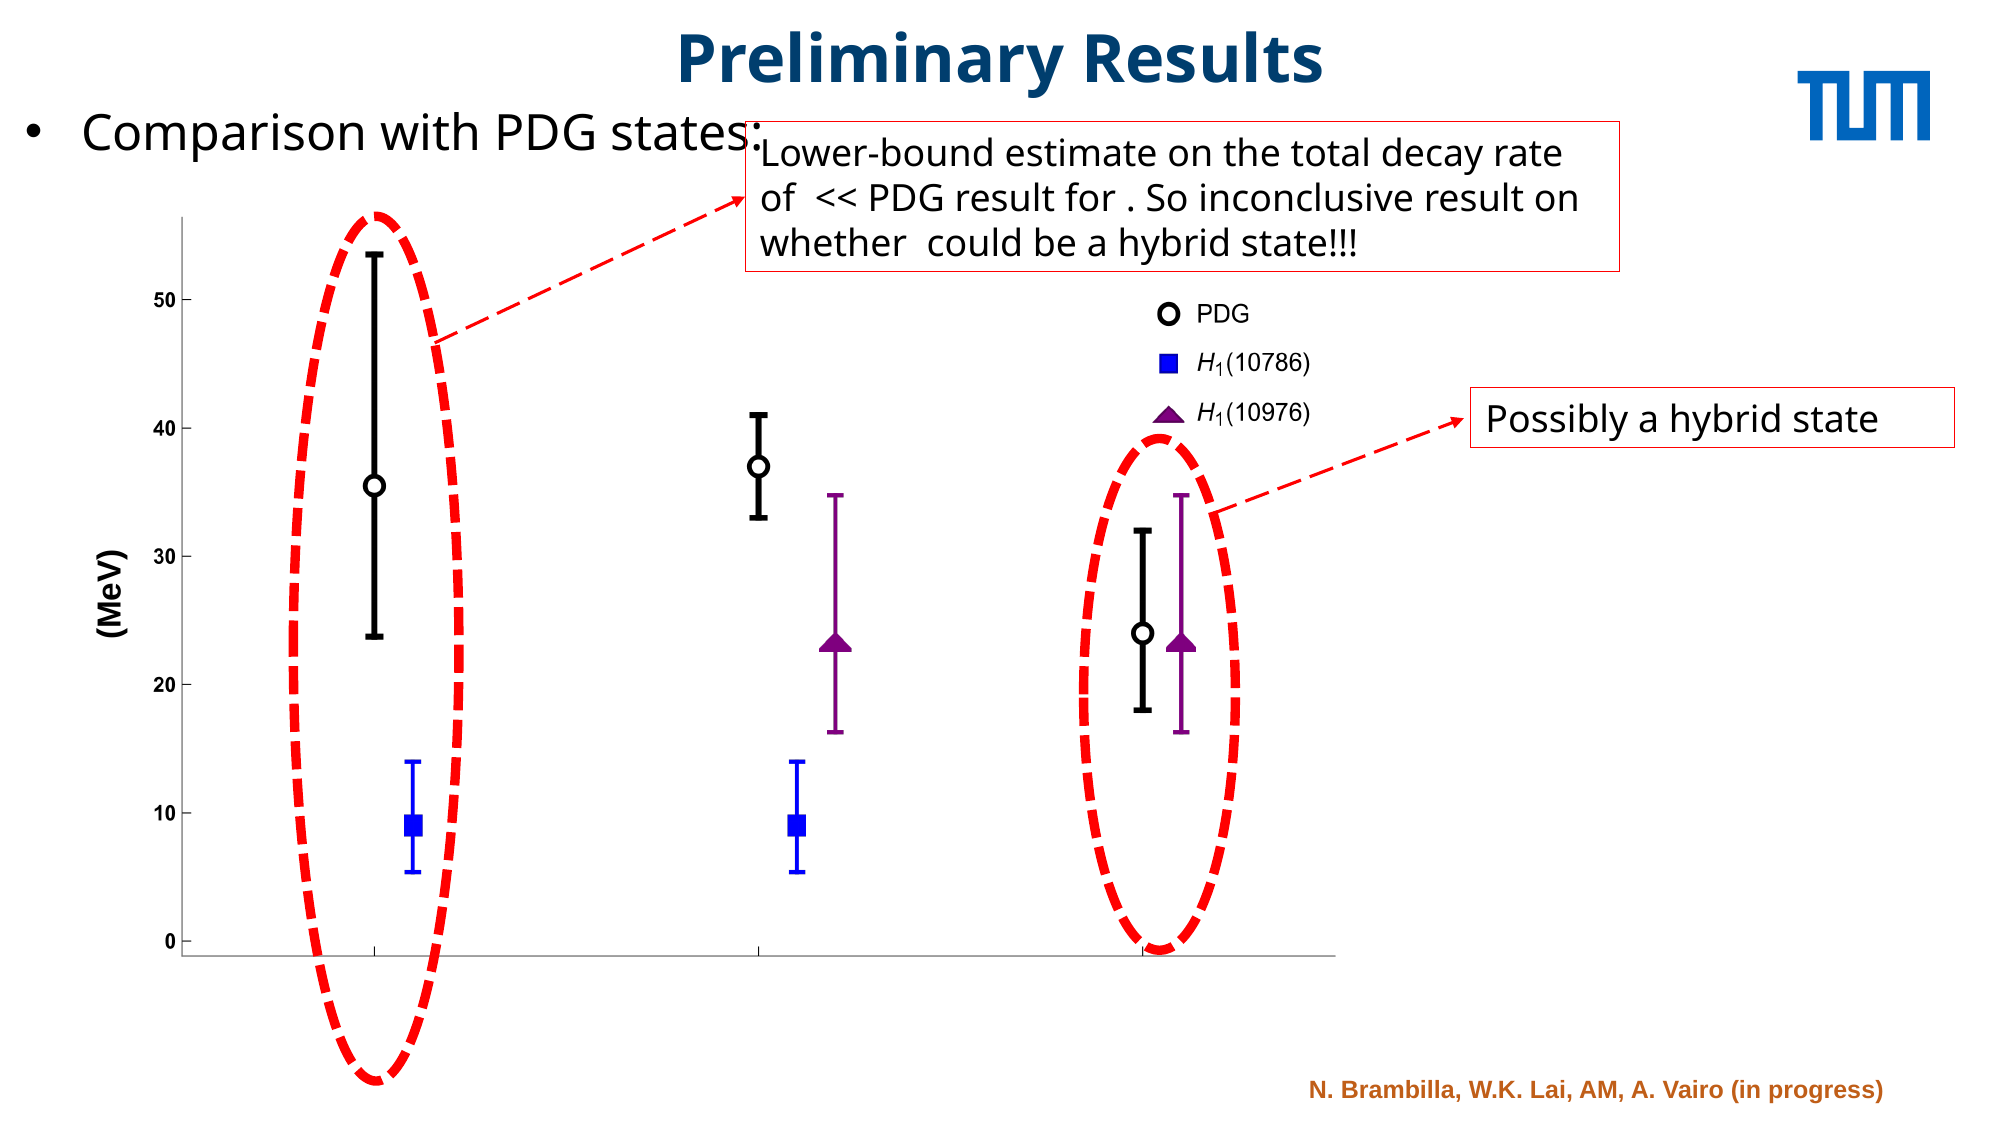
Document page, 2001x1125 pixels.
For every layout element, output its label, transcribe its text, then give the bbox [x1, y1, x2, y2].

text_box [434, 219, 746, 344]
text_box Comparison with PDG states: [16, 92, 957, 169]
text_box N. Brambilla, W.K. Lai, AM, A. Vairo (in progress) [1294, 1050, 1945, 1111]
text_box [79, 215, 1338, 1034]
text_box Preliminary Results [660, 8, 1340, 103]
text_box [339, 1042, 413, 1084]
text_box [1212, 418, 1465, 514]
